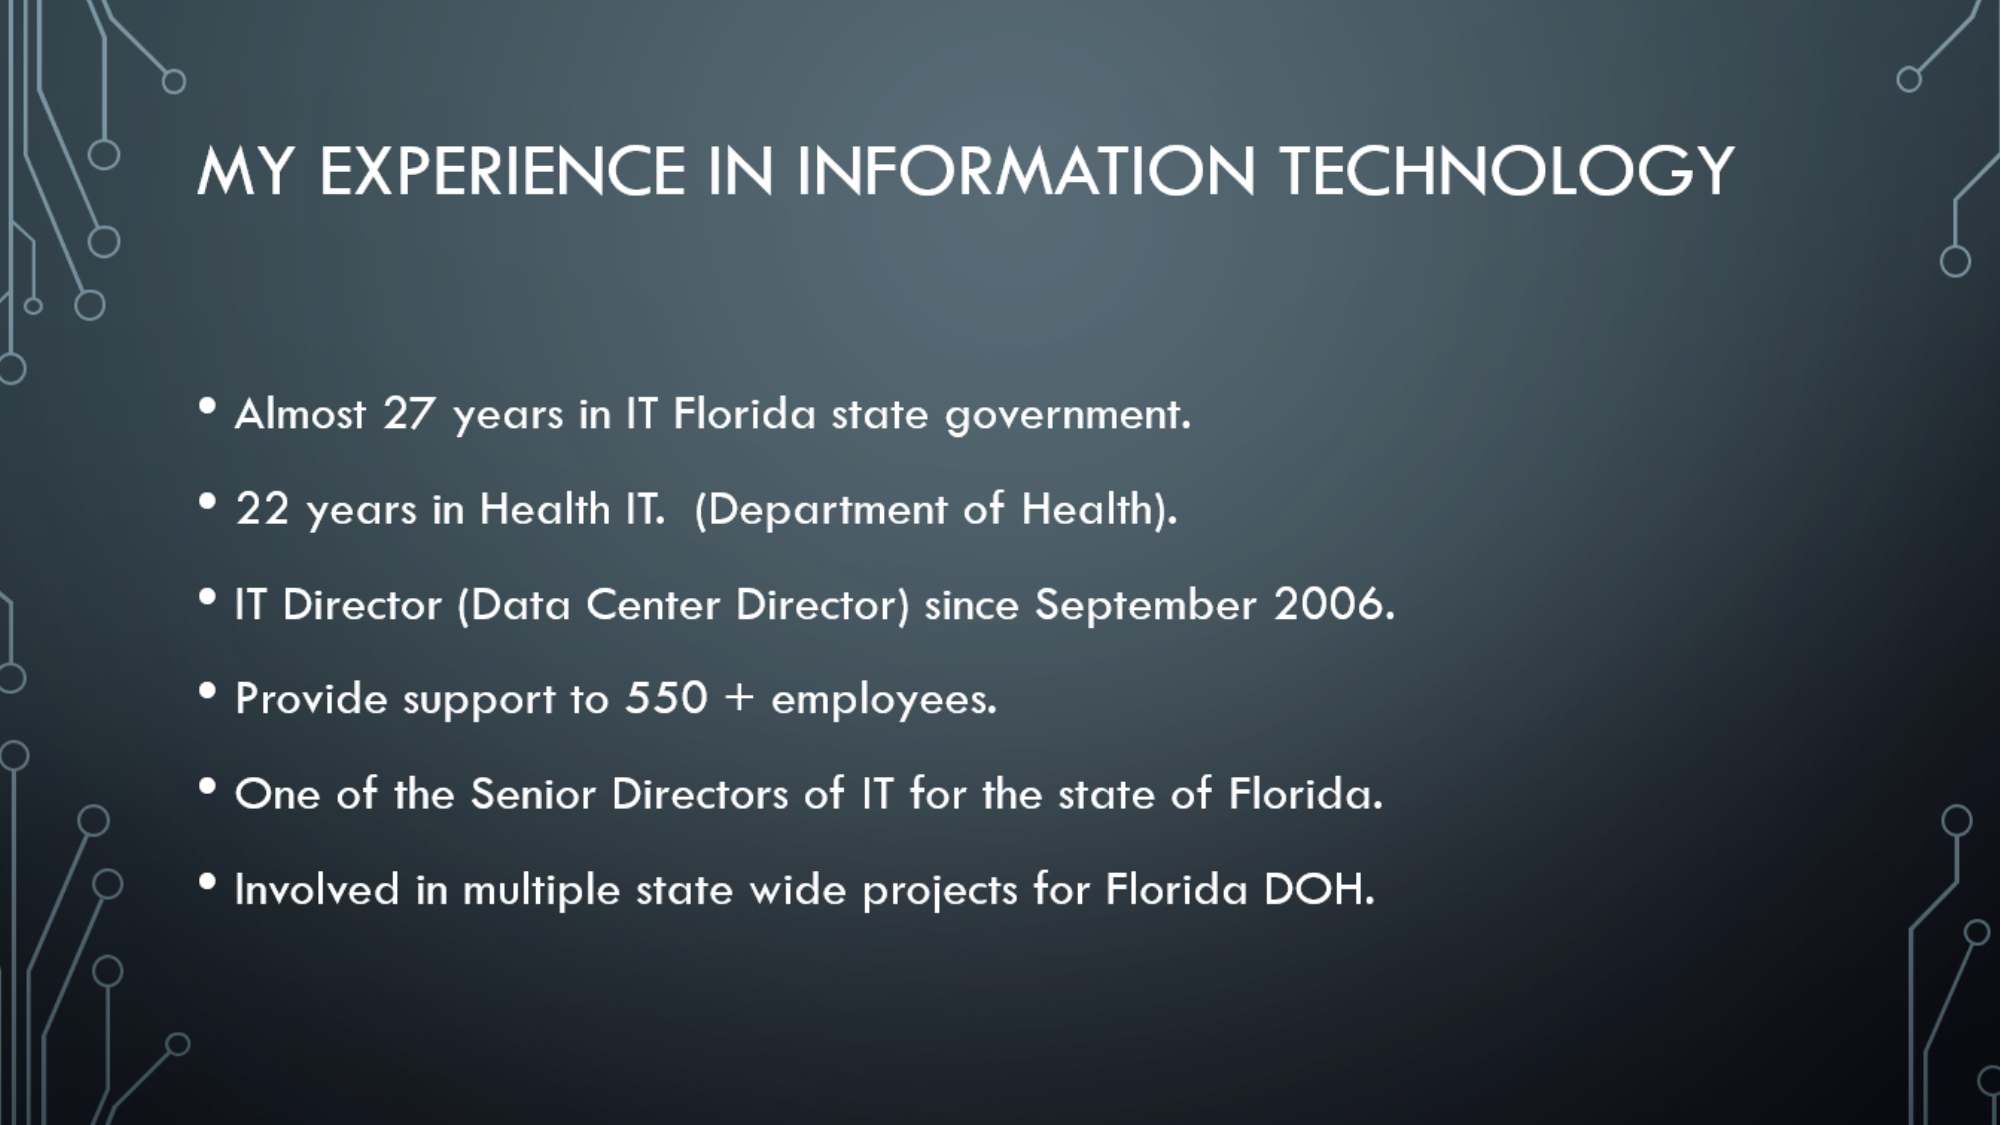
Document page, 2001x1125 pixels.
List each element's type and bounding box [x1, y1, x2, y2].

list [0, 0, 2000, 1125]
